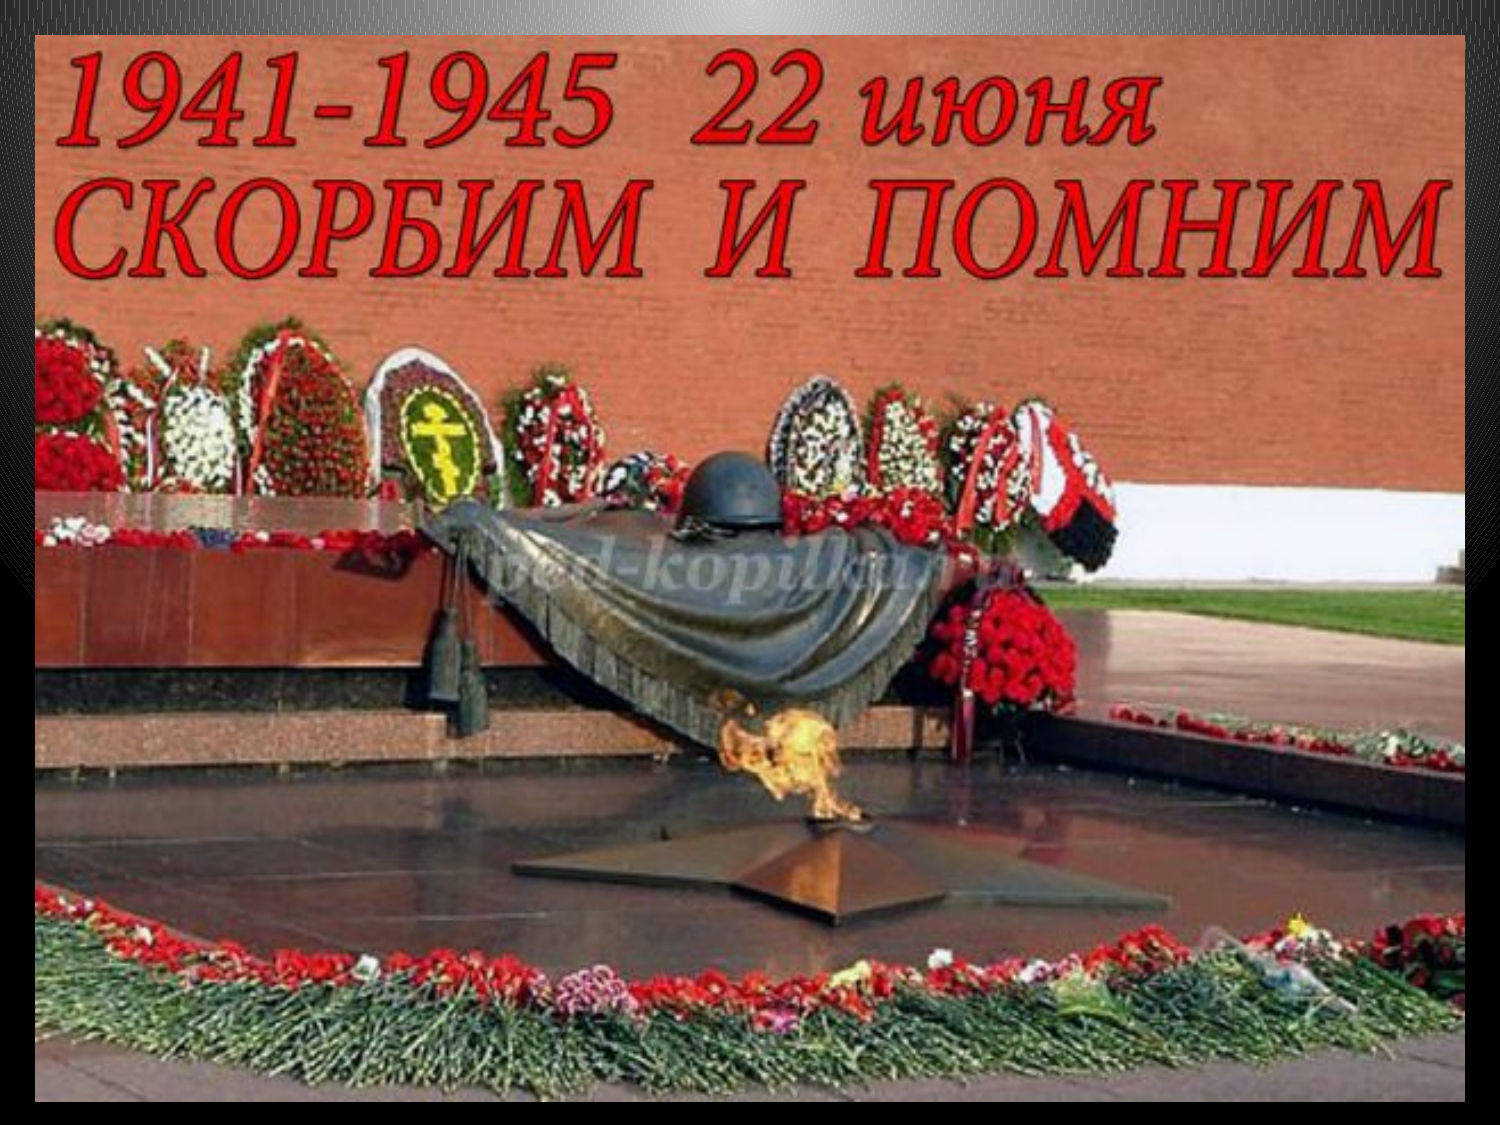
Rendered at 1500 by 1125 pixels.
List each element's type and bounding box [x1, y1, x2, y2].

list [34, 34, 1466, 1102]
